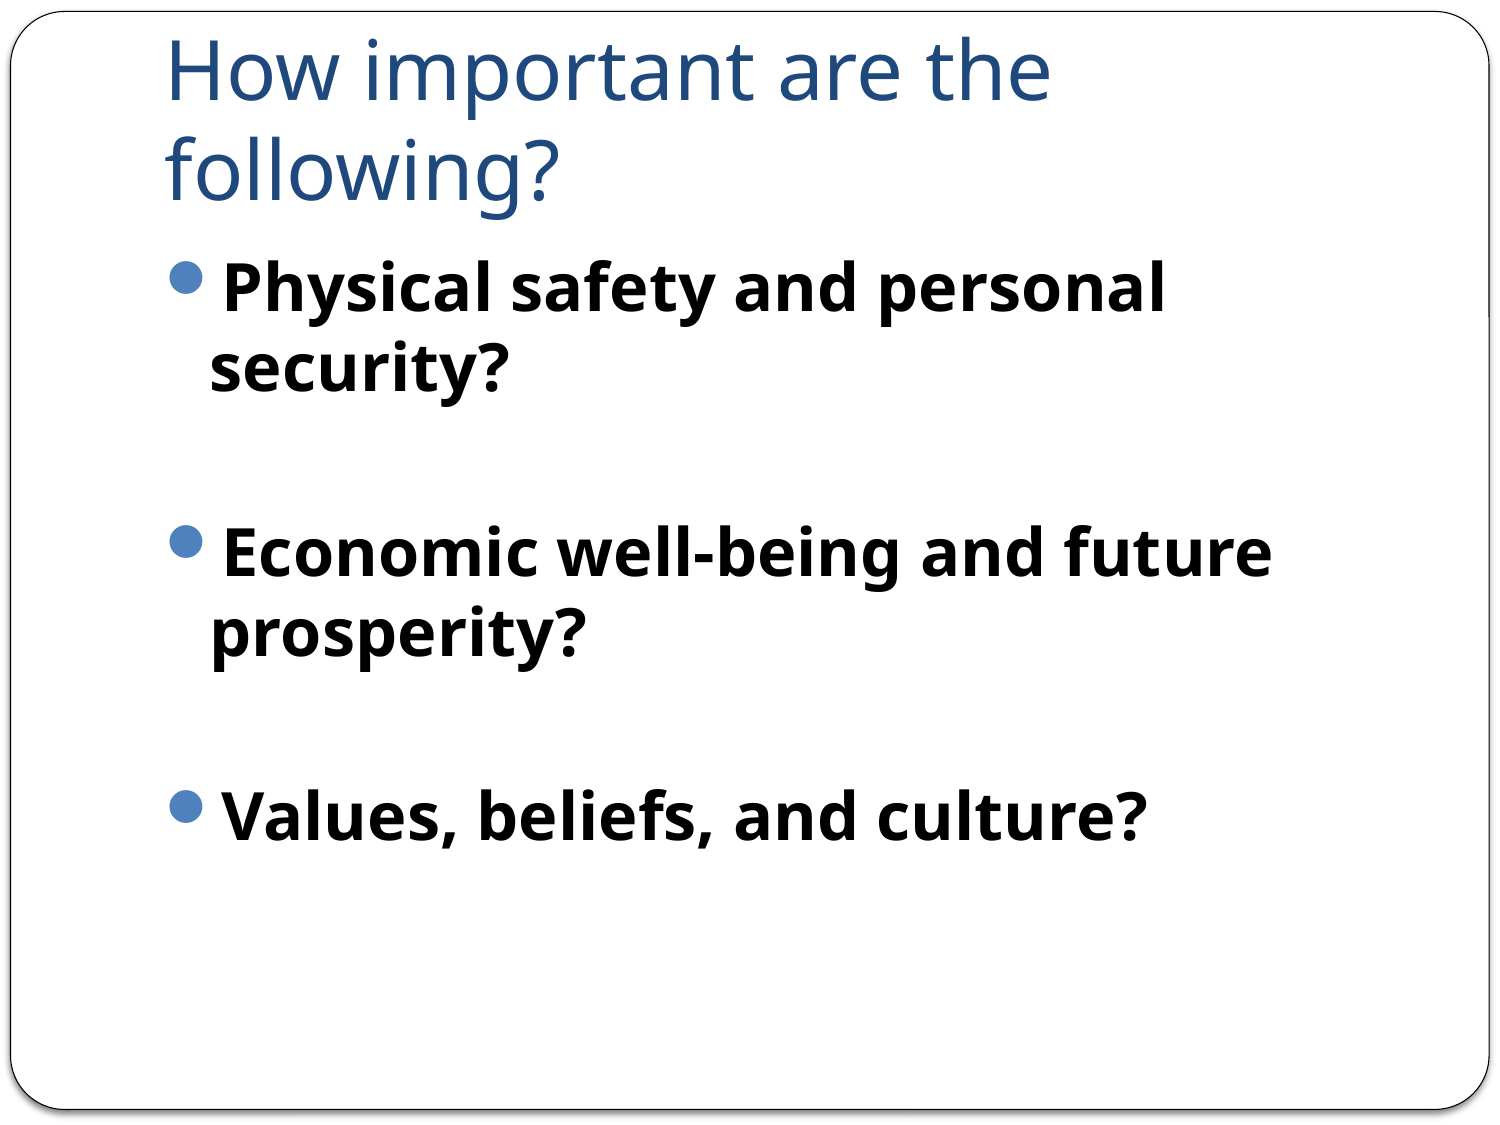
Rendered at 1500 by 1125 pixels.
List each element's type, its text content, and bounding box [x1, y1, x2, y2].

title How important are the following? [150, 45, 1425, 233]
list Physical safety and personal security? Economic well-being and future prosperity? Values, beliefs, and culture? [150, 237, 1425, 988]
